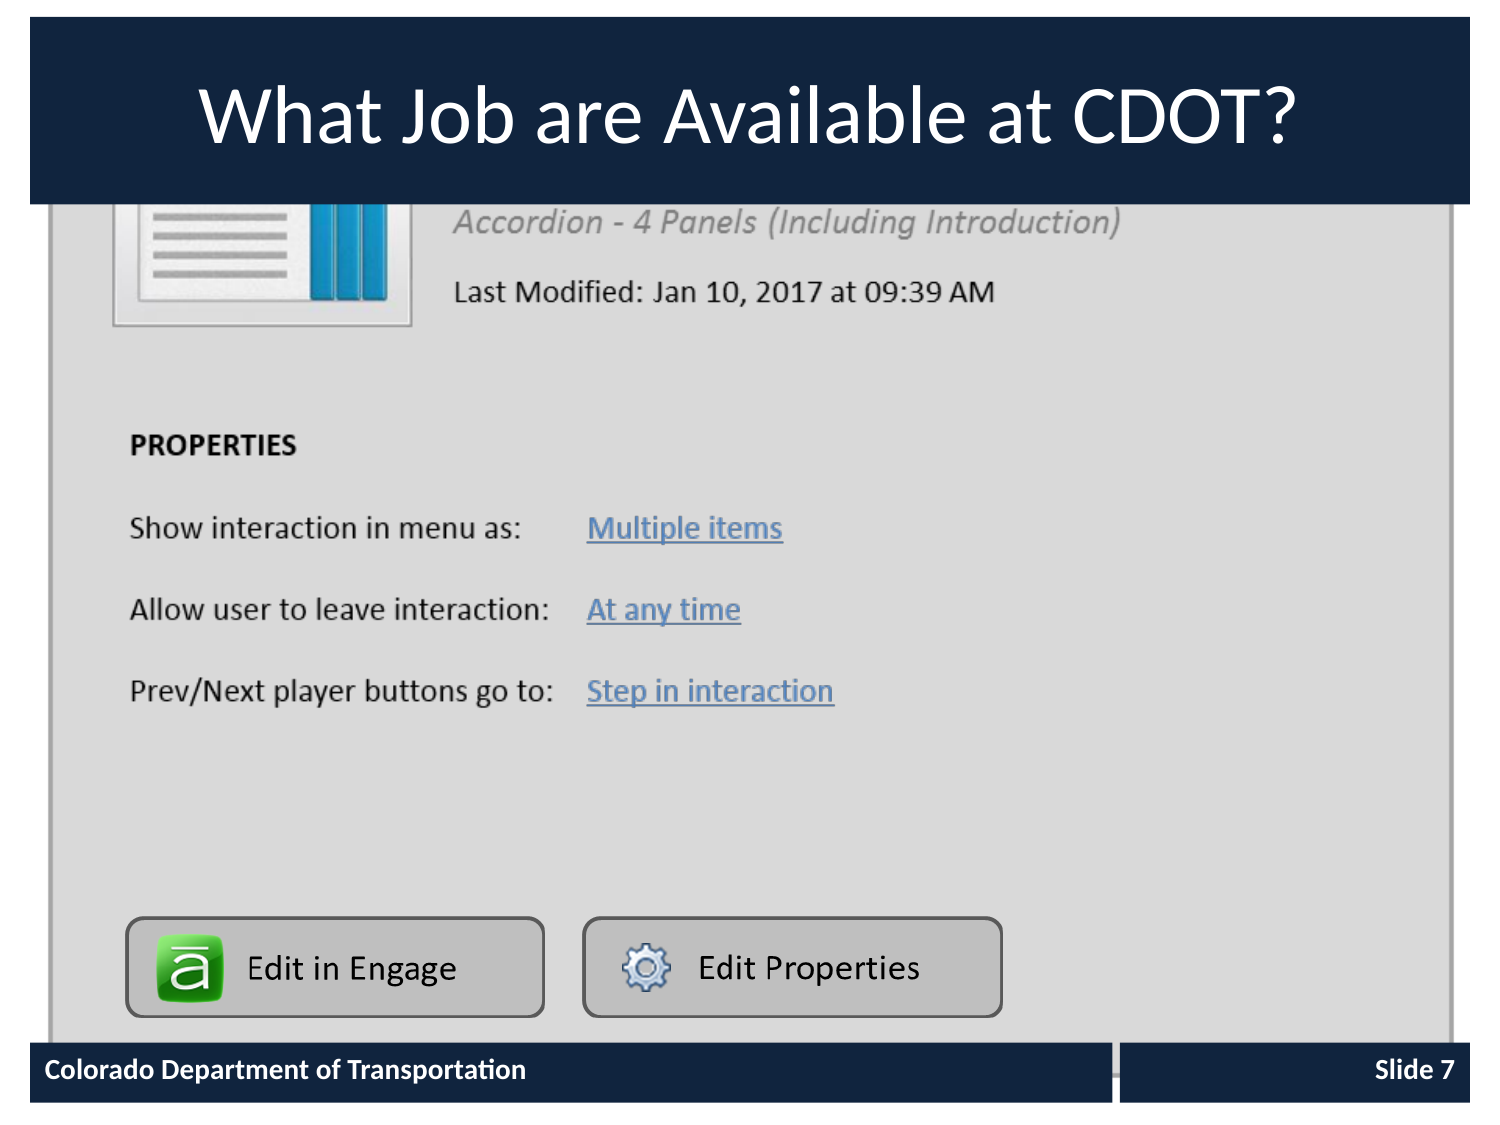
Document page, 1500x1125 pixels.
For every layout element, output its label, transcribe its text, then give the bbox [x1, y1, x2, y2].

title What Job are Available at CDOT? [29, 16, 1471, 205]
footer Colorado Department of Transportation [30, 1042, 1113, 1103]
slide_number Slide 7 [1119, 1042, 1470, 1103]
picture [0, 0, 1500, 1125]
